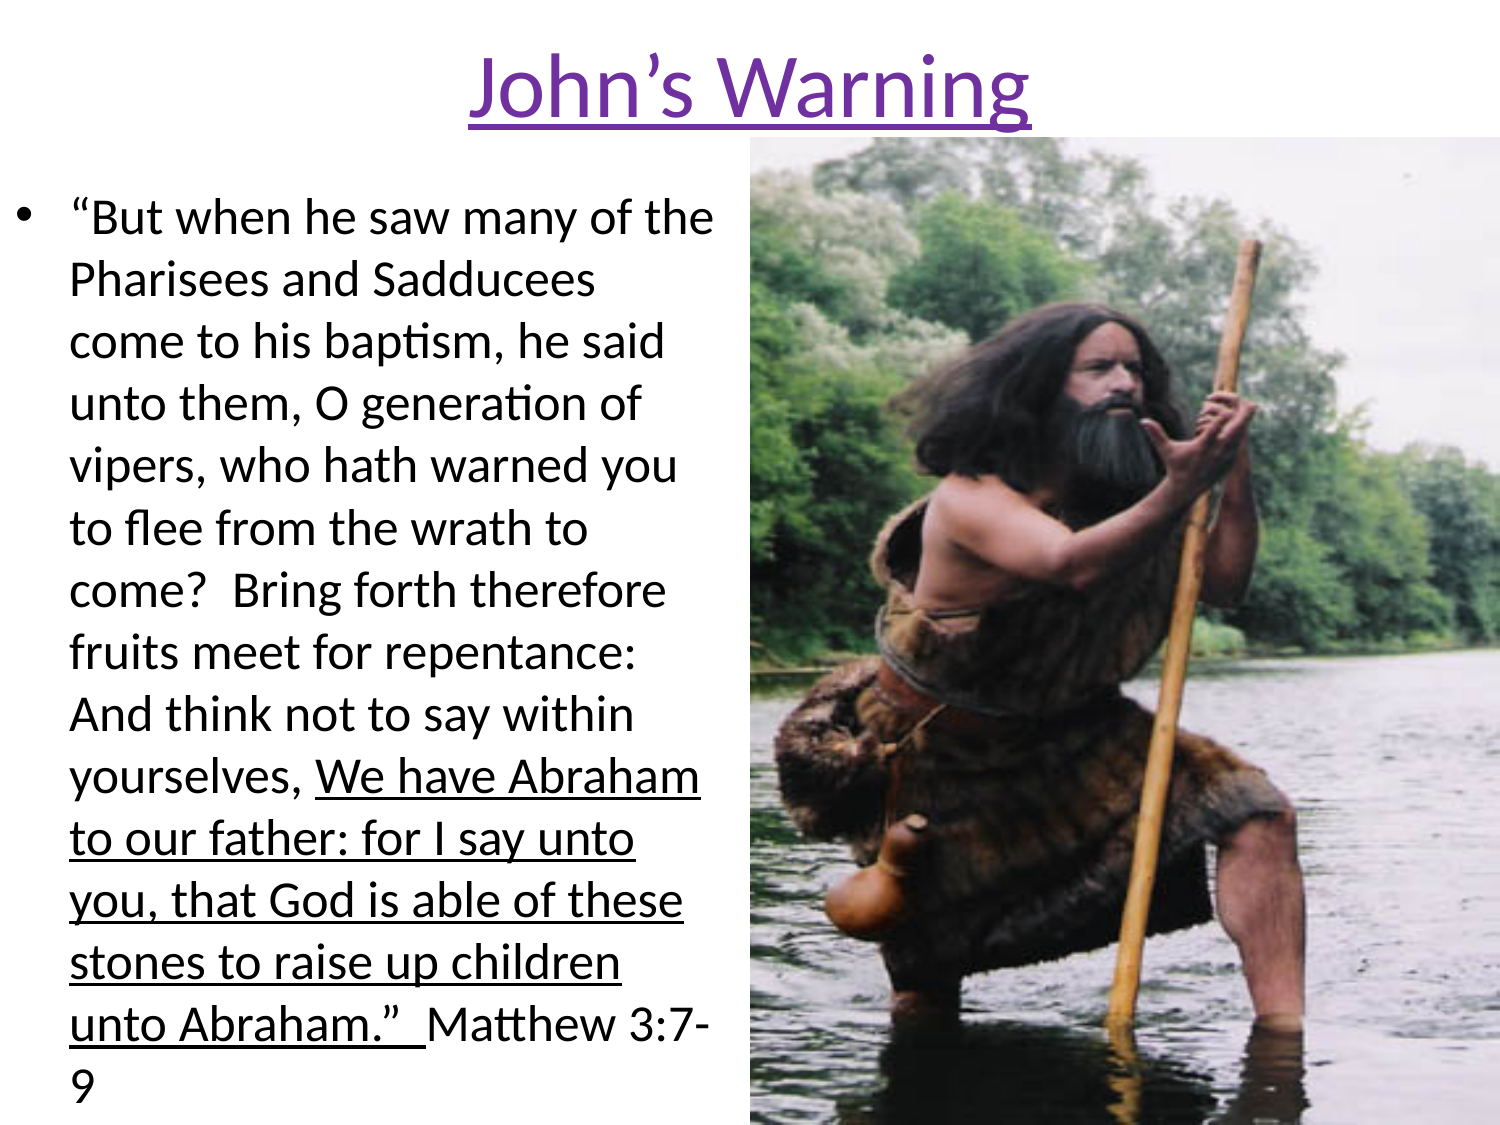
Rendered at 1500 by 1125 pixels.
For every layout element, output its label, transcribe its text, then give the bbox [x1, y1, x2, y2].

title John’s Warning [75, 0, 1425, 163]
list “But when he saw many of the Pharisees and Sadducees come to his baptism, he said unto them, O generation of vipers, who hath warned you to flee from the wrath to come? Bring forth therefore fruits meet for repentance: And think not to say within yourselves, We have Abraham to our father: for I say unto you, that God is able of these stones to raise up children unto Abraham.” Matthew 3:7-9 [0, 174, 738, 1125]
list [749, 137, 1500, 1125]
